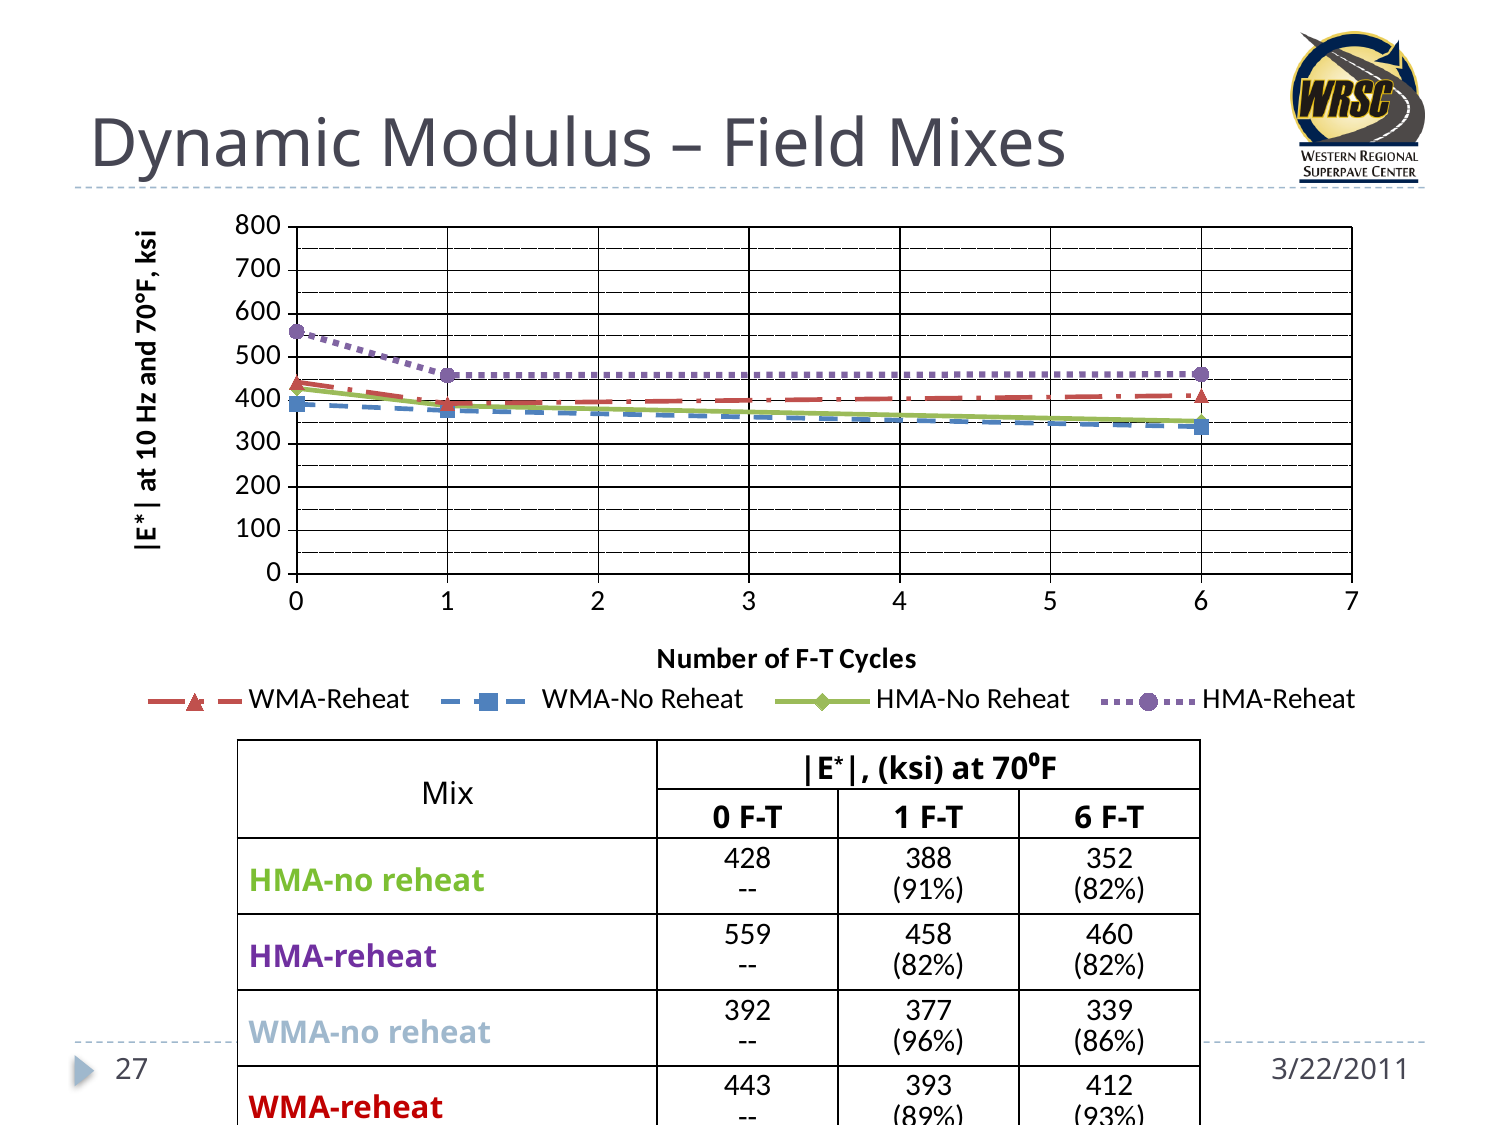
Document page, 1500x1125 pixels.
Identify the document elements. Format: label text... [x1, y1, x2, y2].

table_cell 412 (93%) [1020, 1067, 1199, 1125]
table_cell HMA-no reheat [238, 839, 656, 913]
table_cell HMA-reheat [238, 915, 656, 989]
table_cell 458 (82%) [839, 915, 1018, 989]
table_cell 443 -- [658, 1067, 837, 1125]
table_header |E*|, (ksi) at 70⁰F [658, 741, 1199, 788]
table_cell 392 -- [658, 991, 837, 1065]
table_cell 559 -- [658, 915, 837, 989]
slide_number 27 [100, 1042, 237, 1103]
table_cell 377 (96%) [839, 991, 1018, 1065]
table_cell 352 (82%) [1020, 839, 1199, 913]
table_cell 1 F-T [839, 790, 1018, 837]
table_cell 393 (89%) [839, 1067, 1018, 1125]
table_header Mix [238, 741, 656, 837]
title Dynamic Modulus – Field Mixes [75, 24, 1425, 188]
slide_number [1050, 1042, 1426, 1103]
table_cell 0 F-T [658, 790, 837, 837]
table_cell 6 F-T [1020, 790, 1199, 837]
table_cell 388 (91%) [839, 839, 1018, 913]
chart [124, 199, 1401, 726]
table_cell WMA-no reheat [238, 991, 656, 1065]
table_cell 428 -- [658, 839, 837, 913]
table_cell WMA-reheat [238, 1067, 656, 1125]
table_cell 460 (82%) [1020, 915, 1199, 989]
table_cell 339 (86%) [1020, 991, 1199, 1065]
